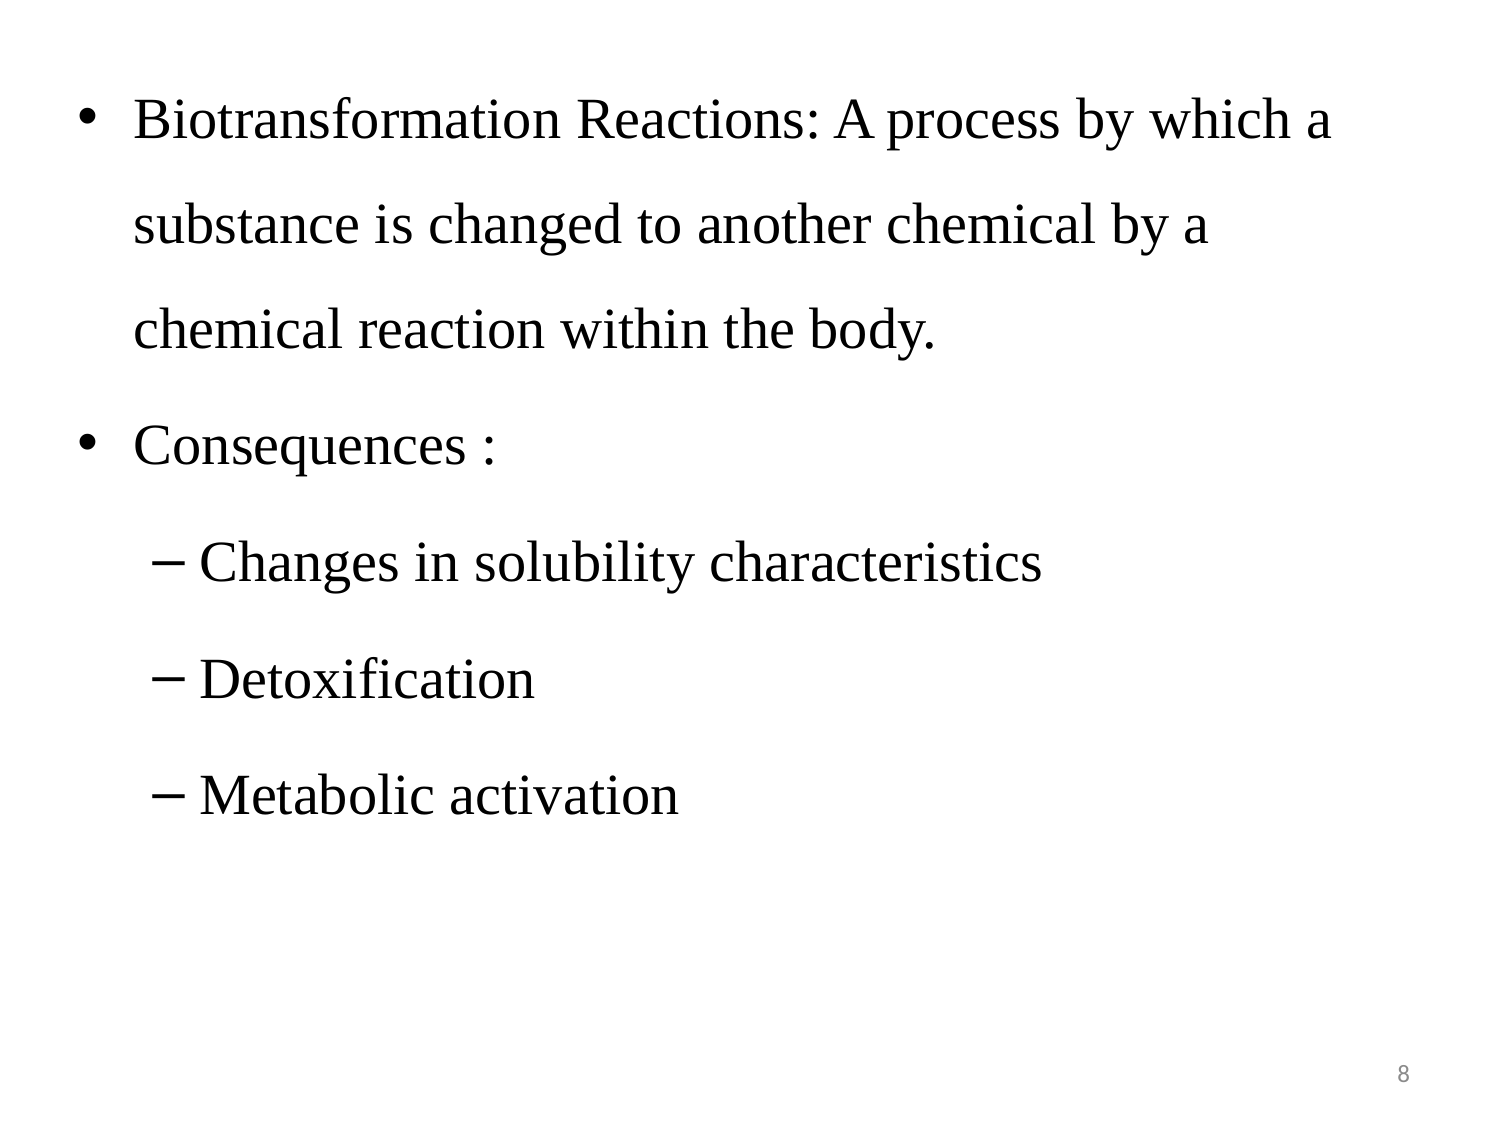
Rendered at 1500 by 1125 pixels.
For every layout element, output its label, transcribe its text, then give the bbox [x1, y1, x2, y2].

slide_number 8 [1074, 1042, 1425, 1103]
list Biotransformation Reactions: A process by which a substance is changed to another chemical by a chemical reaction within the body. Consequences : Changes in solubility characteristics Detoxification Metabolic activation [62, 37, 1425, 1005]
